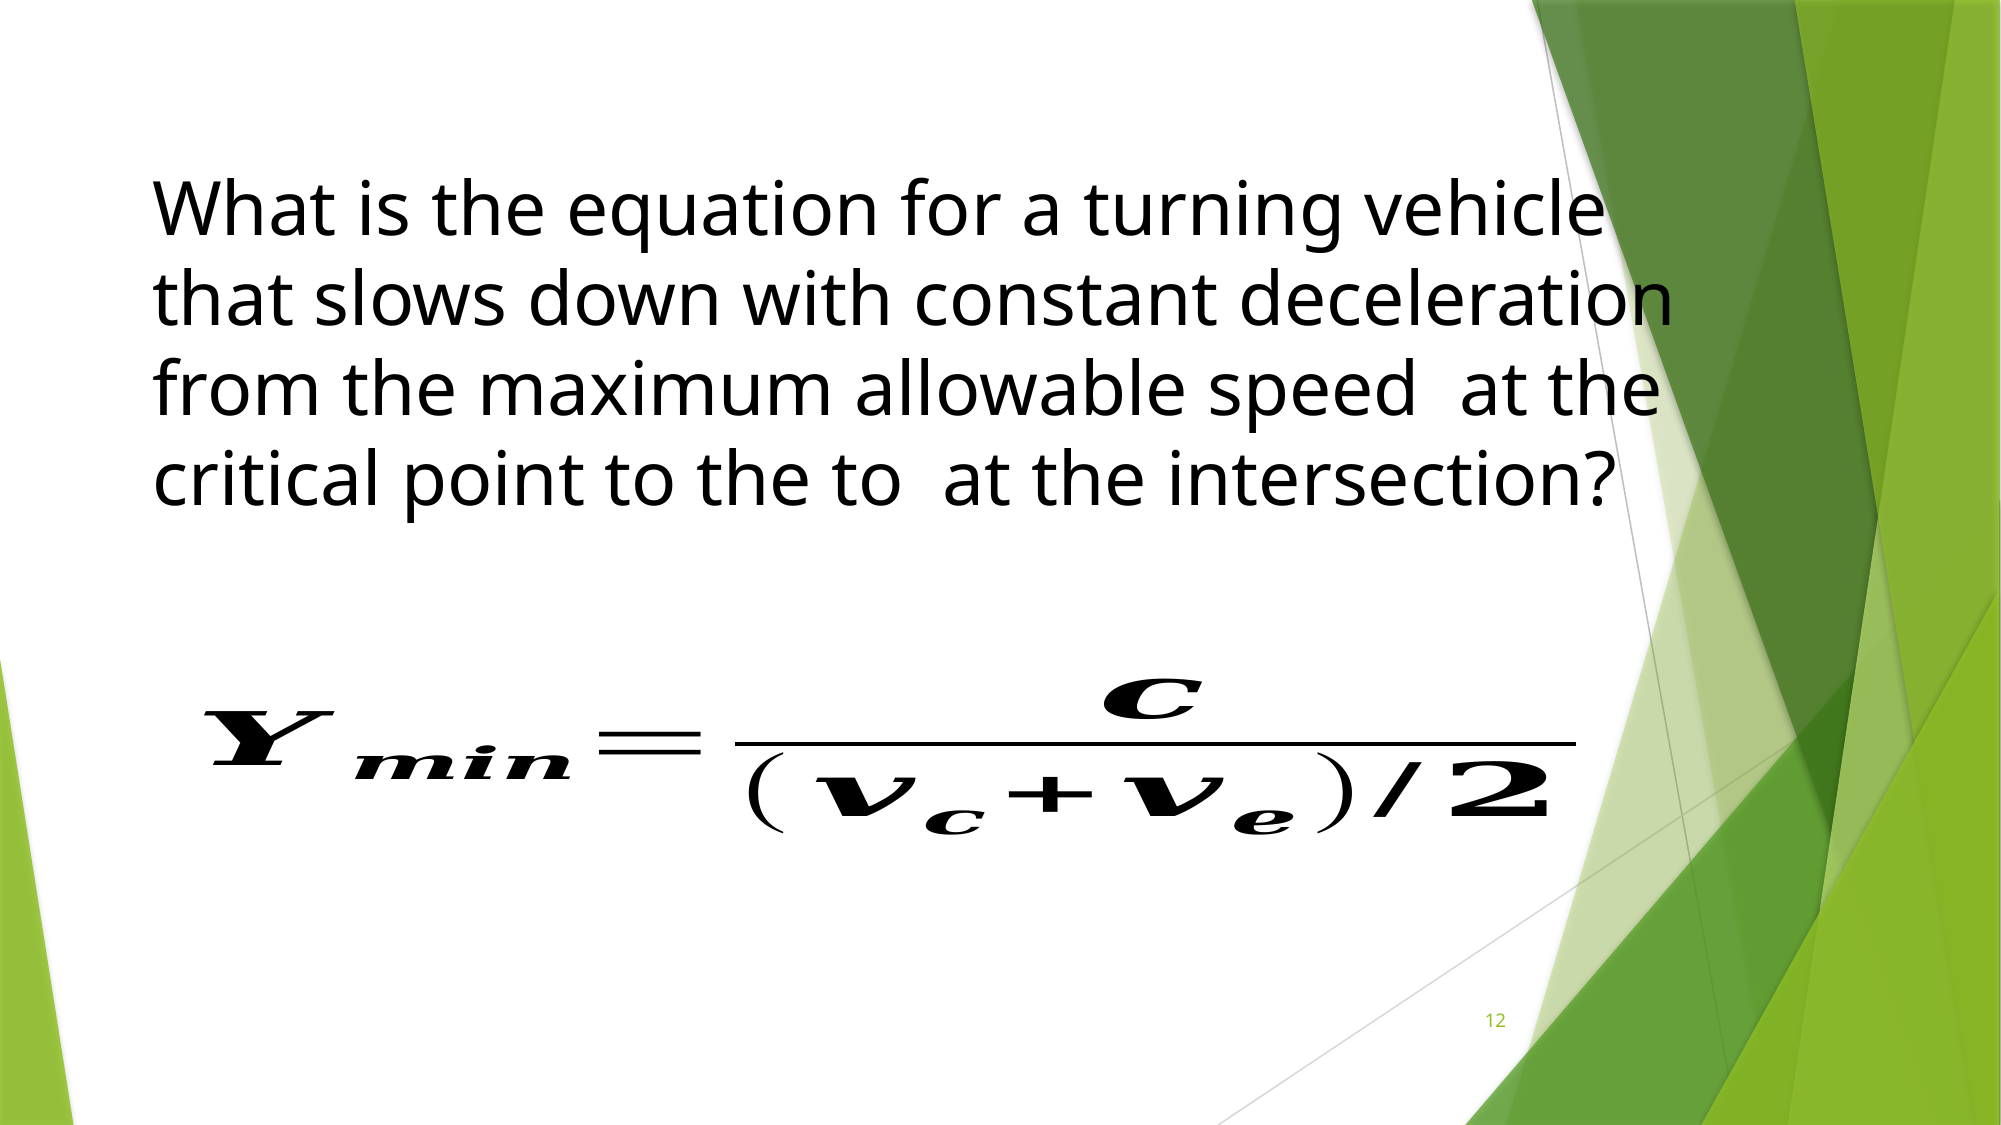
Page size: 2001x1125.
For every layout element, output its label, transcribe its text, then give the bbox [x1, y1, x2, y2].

slide_number 12 [1409, 991, 1522, 1051]
